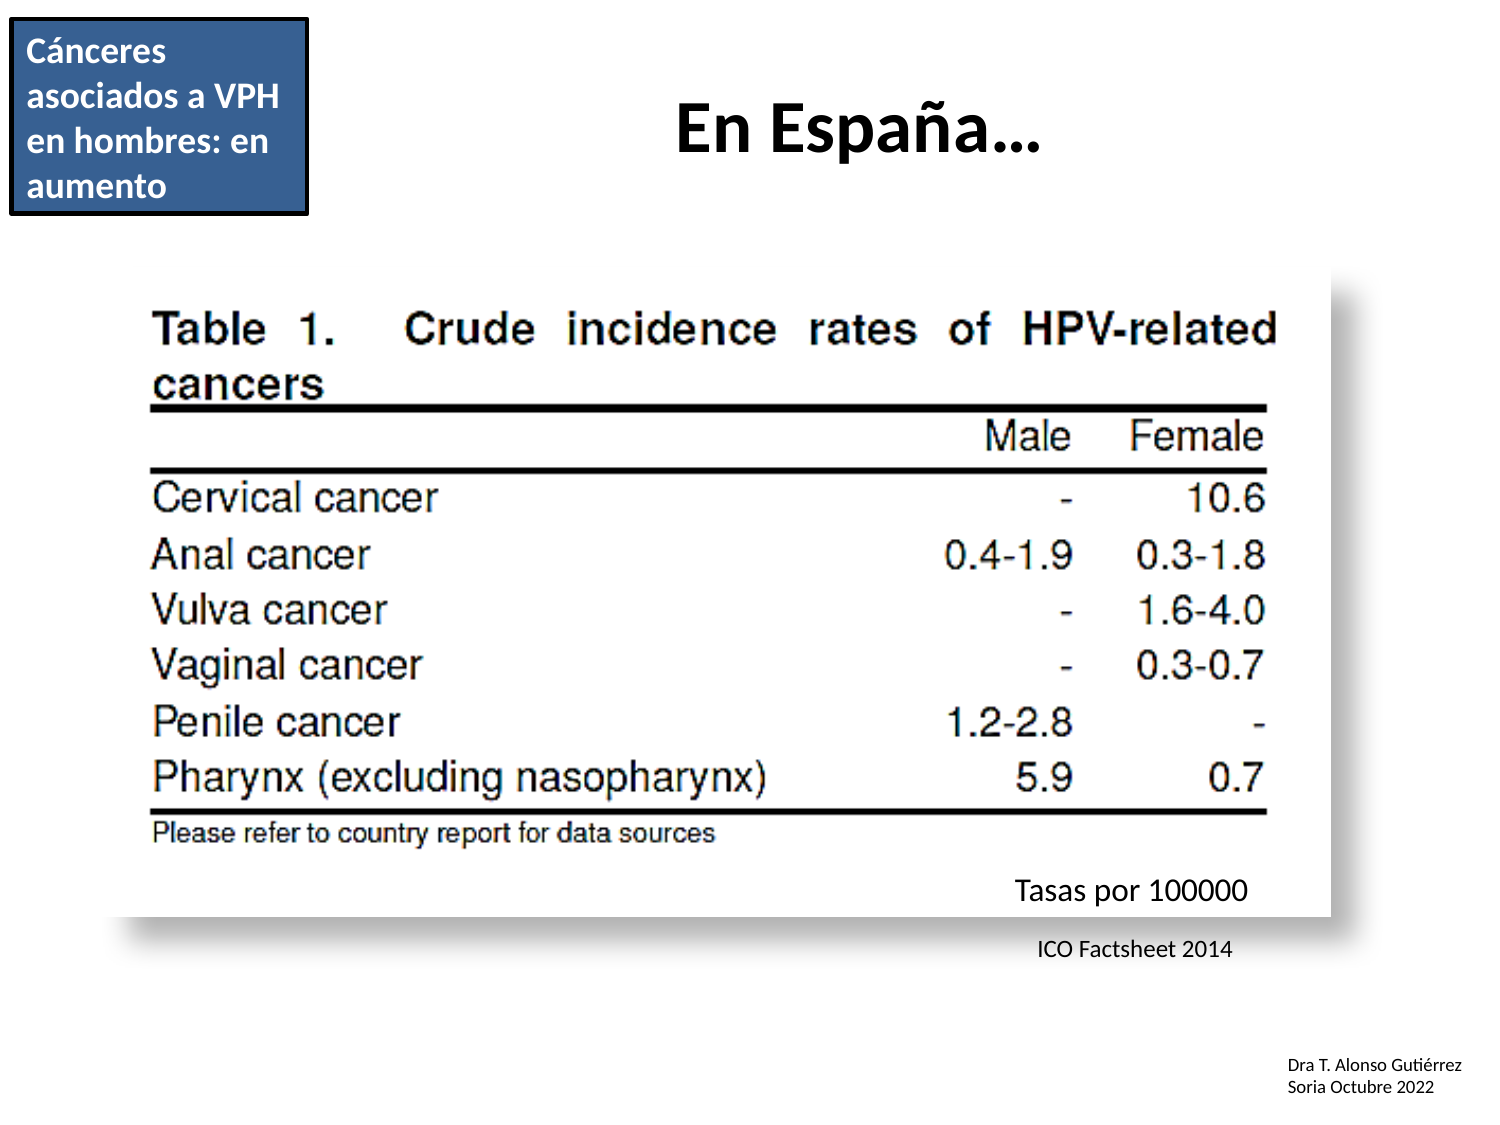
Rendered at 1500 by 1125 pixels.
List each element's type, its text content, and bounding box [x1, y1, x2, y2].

picture [102, 266, 1331, 917]
text_box ICO Factsheet 2014 [1022, 925, 1249, 970]
text_box Cánceres asociados a VPH en hombres: en aumento [11, 19, 308, 214]
title En España… [434, 28, 1285, 216]
text_box Dra T. Alonso Gutiérrez Soria Octubre 2022 [1273, 1044, 1487, 1105]
